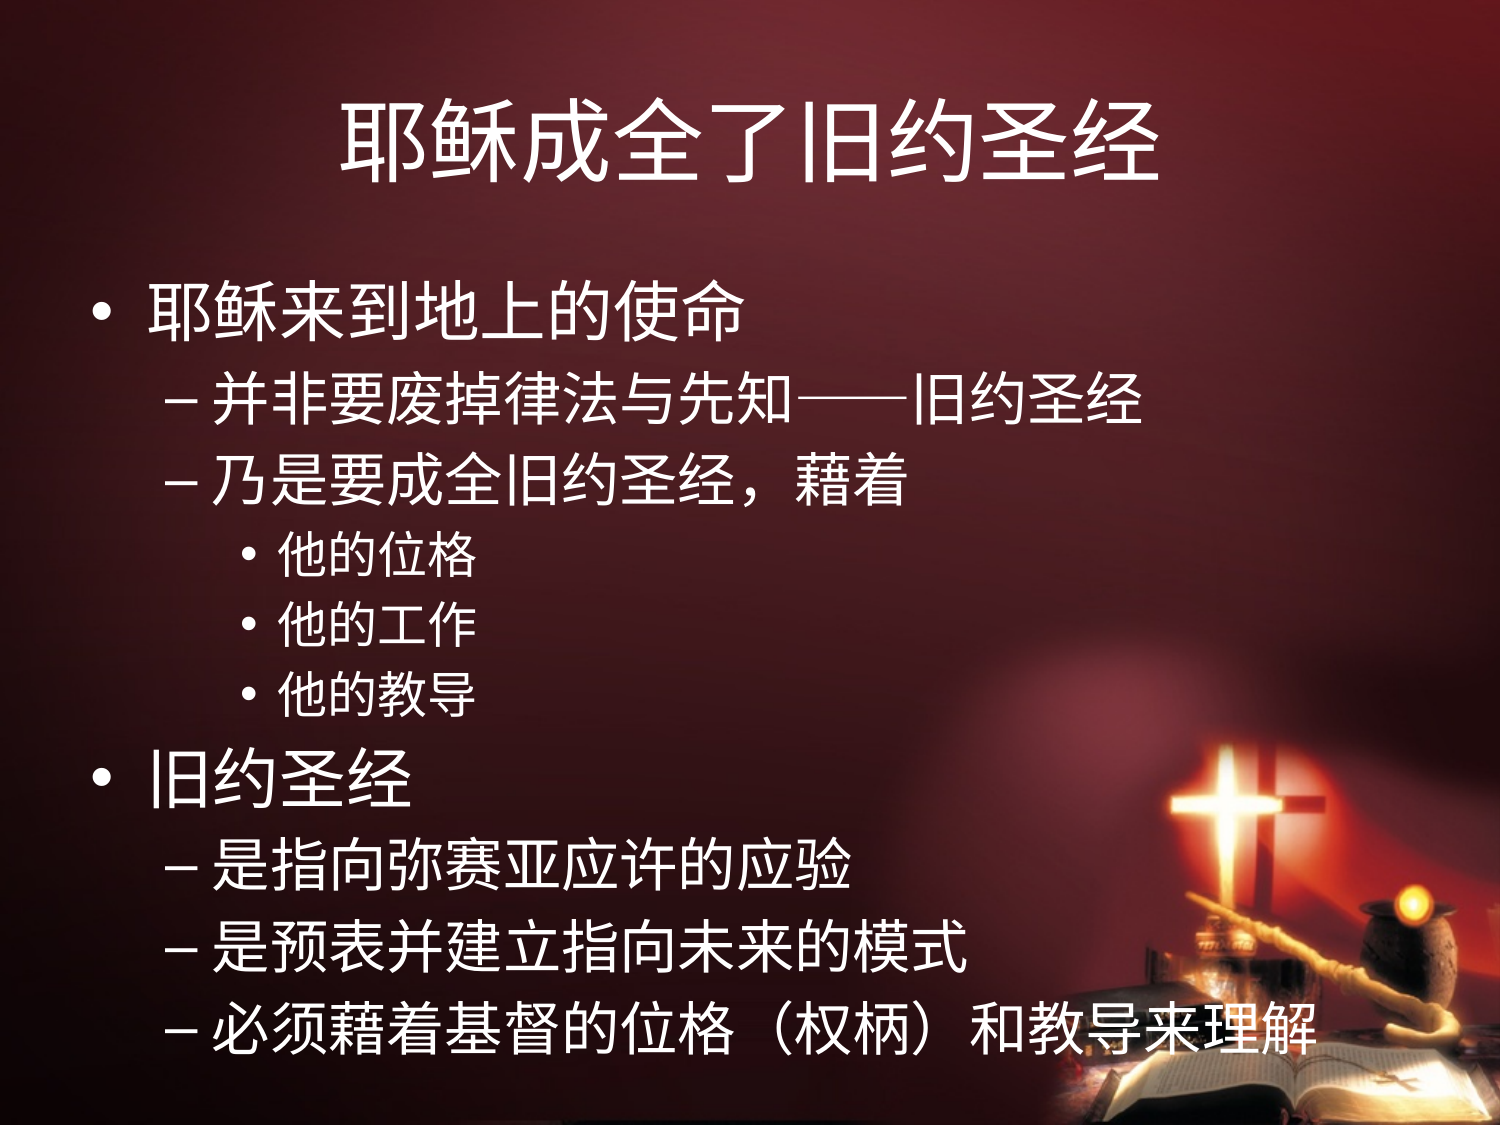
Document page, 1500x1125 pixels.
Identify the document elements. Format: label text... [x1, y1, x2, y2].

list 耶稣来到地上的使命 并非要废掉律法与先知——旧约圣经 乃是要成全旧约圣经，藉着 他的位格 他的工作 他的教导 旧约圣经 是指向弥赛亚应许的应验 是预表并建立指向未来的模式 必须藉着基督的位格（权柄）和教导来理解 [75, 262, 1425, 1005]
picture [0, 0, 1500, 1125]
title 耶稣成全了旧约圣经 [75, 45, 1425, 233]
